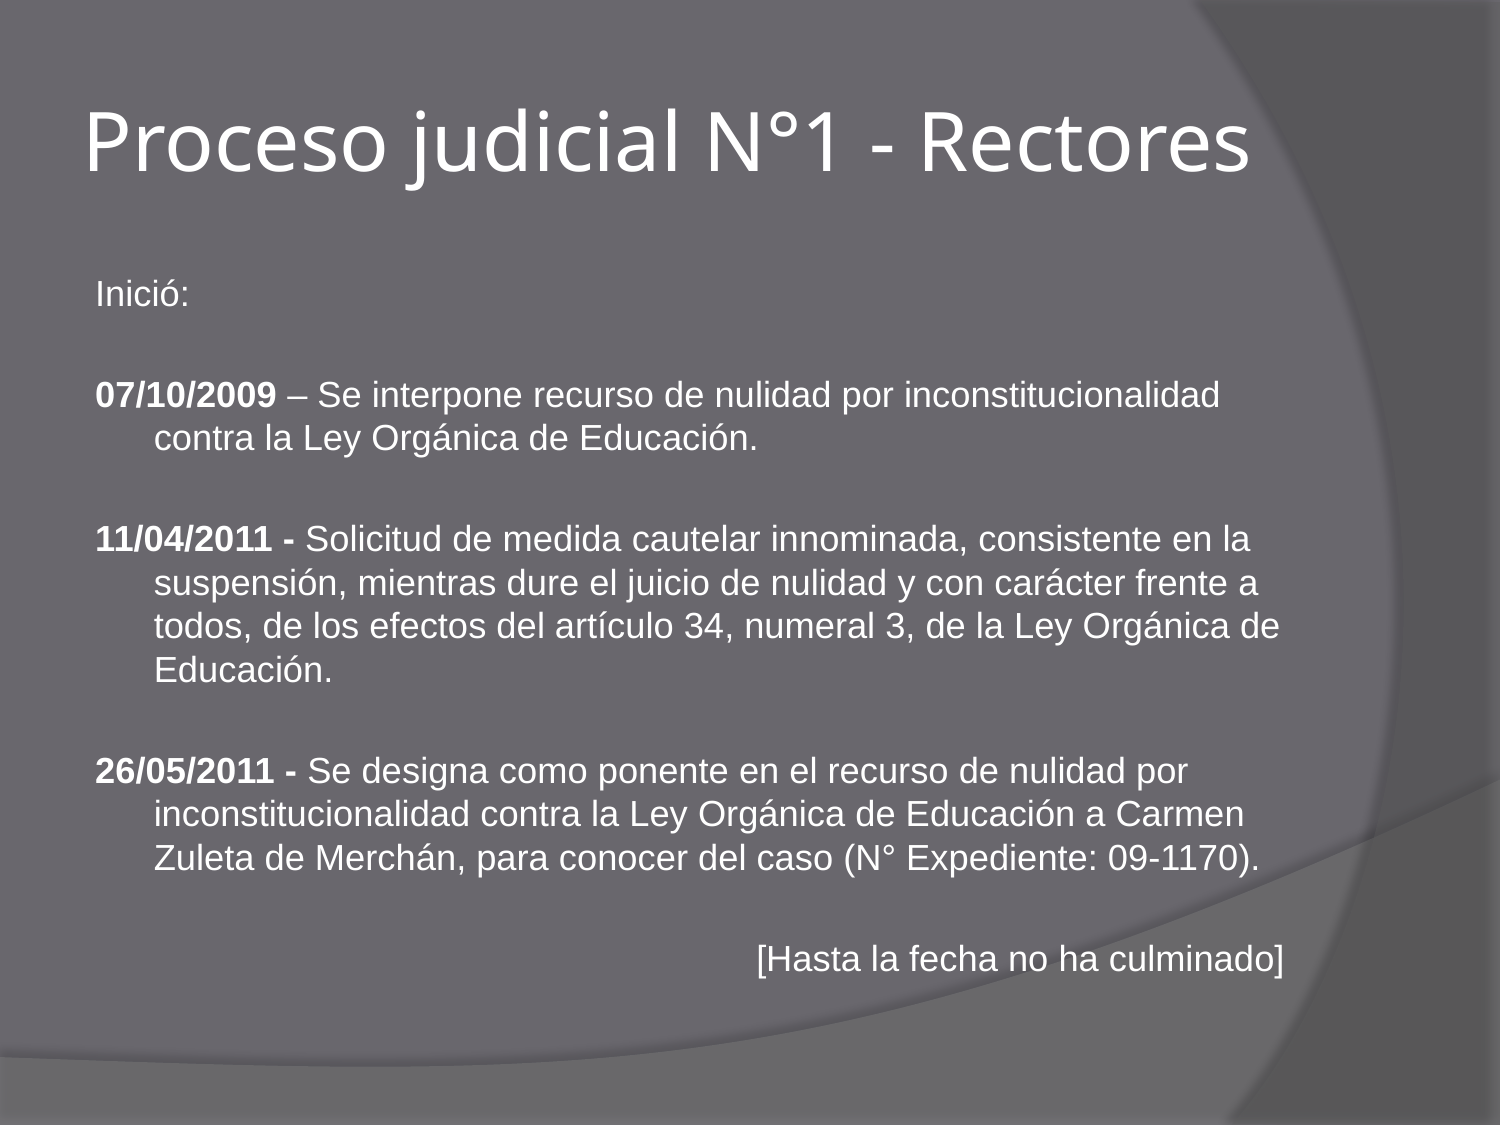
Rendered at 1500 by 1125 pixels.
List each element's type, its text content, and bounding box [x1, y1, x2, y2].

title Proceso judicial N°1 - Rectores [75, 45, 1300, 233]
list Inició: 07/10/2009 – Se interpone recurso de nulidad por inconstitucionalidad contra la Ley Orgánica de Educación. 11/04/2011 - Solicitud de medida cautelar innominada, consistente en la suspensión, mientras dure el juicio de nulidad y con carácter frente a todos, de los efectos del artículo 34, numeral 3, de la Ley Orgánica de Educación. 26/05/2011 - Se designa como ponente en el recurso de nulidad por inconstitucionalidad contra la Ley Orgánica de Educación a Carmen Zuleta de Merchán, para conocer del caso (N° Expediente: 09-1170). [Hasta la fecha no ha culminado] [75, 262, 1300, 1005]
